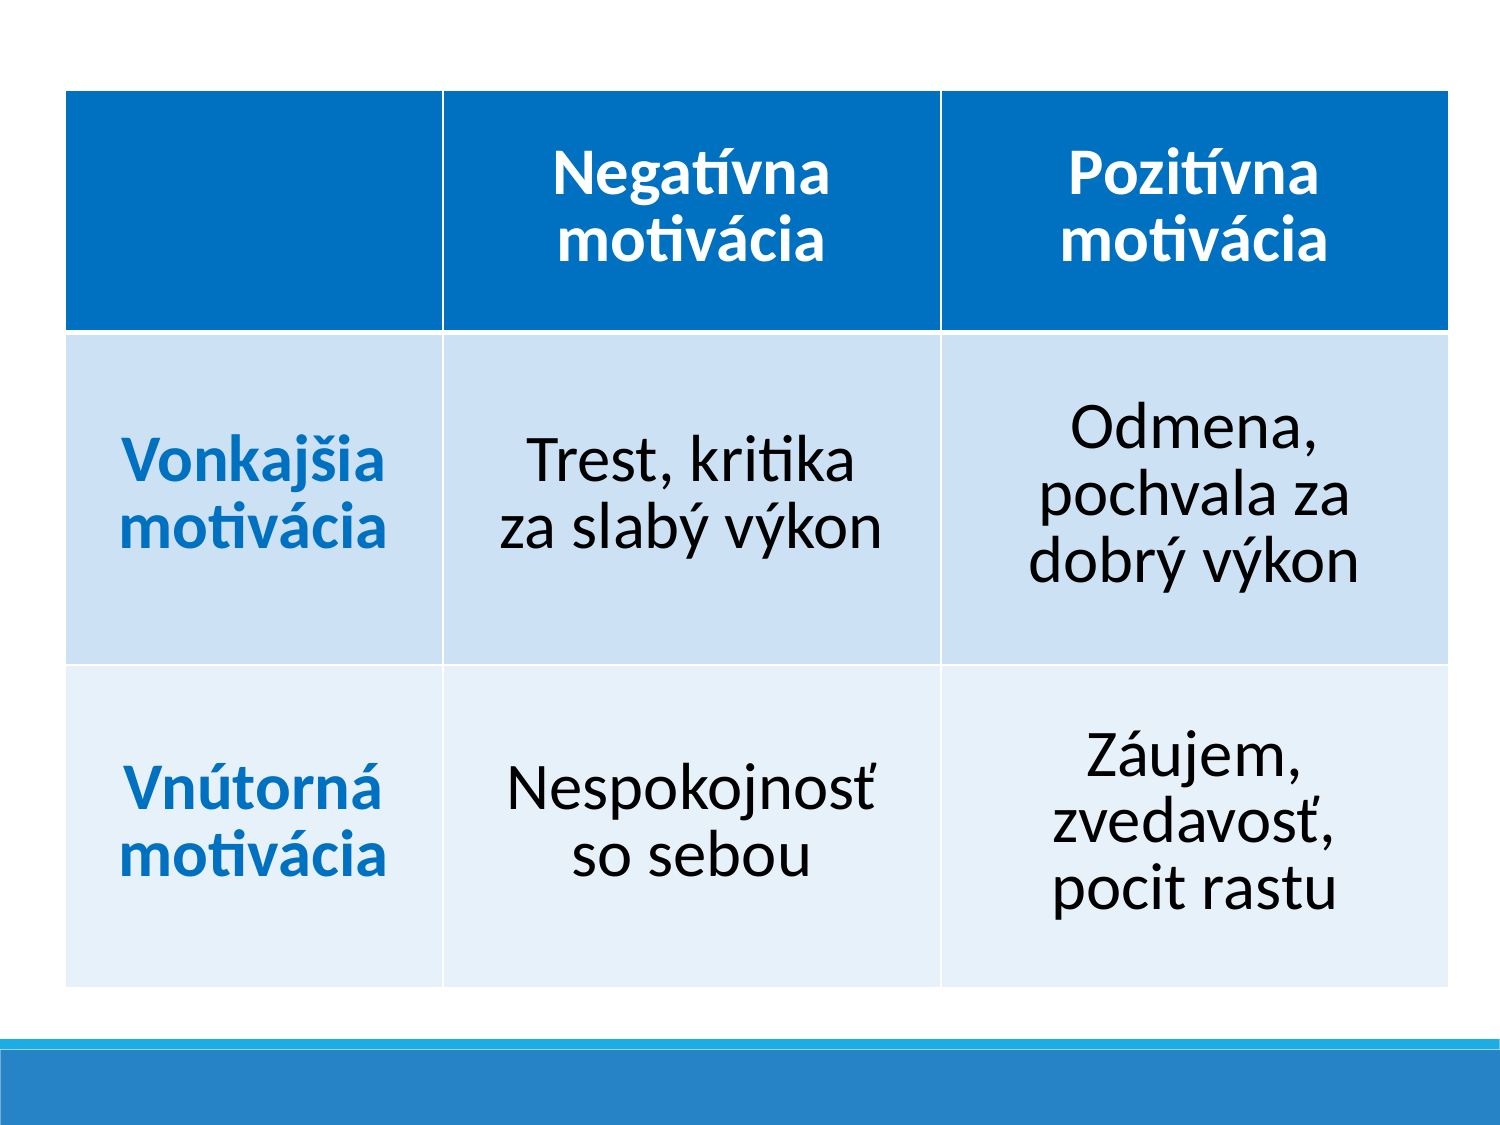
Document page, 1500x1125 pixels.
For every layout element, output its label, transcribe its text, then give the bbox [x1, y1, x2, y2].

table_header Pozitívna motivácia [942, 91, 1448, 330]
table_cell Záujem, zvedavosť, pocit rastu [942, 666, 1448, 987]
table_cell Vonkajšia motivácia [66, 335, 442, 664]
table_header Negatívna motivácia [444, 91, 940, 330]
table_cell Nespokojnosť so sebou [444, 666, 940, 987]
table_cell Trest, kritika za slabý výkon [444, 335, 940, 664]
table_cell Vnútorná motivácia [66, 666, 442, 987]
table_header [66, 91, 442, 330]
table_cell Odmena, pochvala za dobrý výkon [942, 335, 1448, 664]
